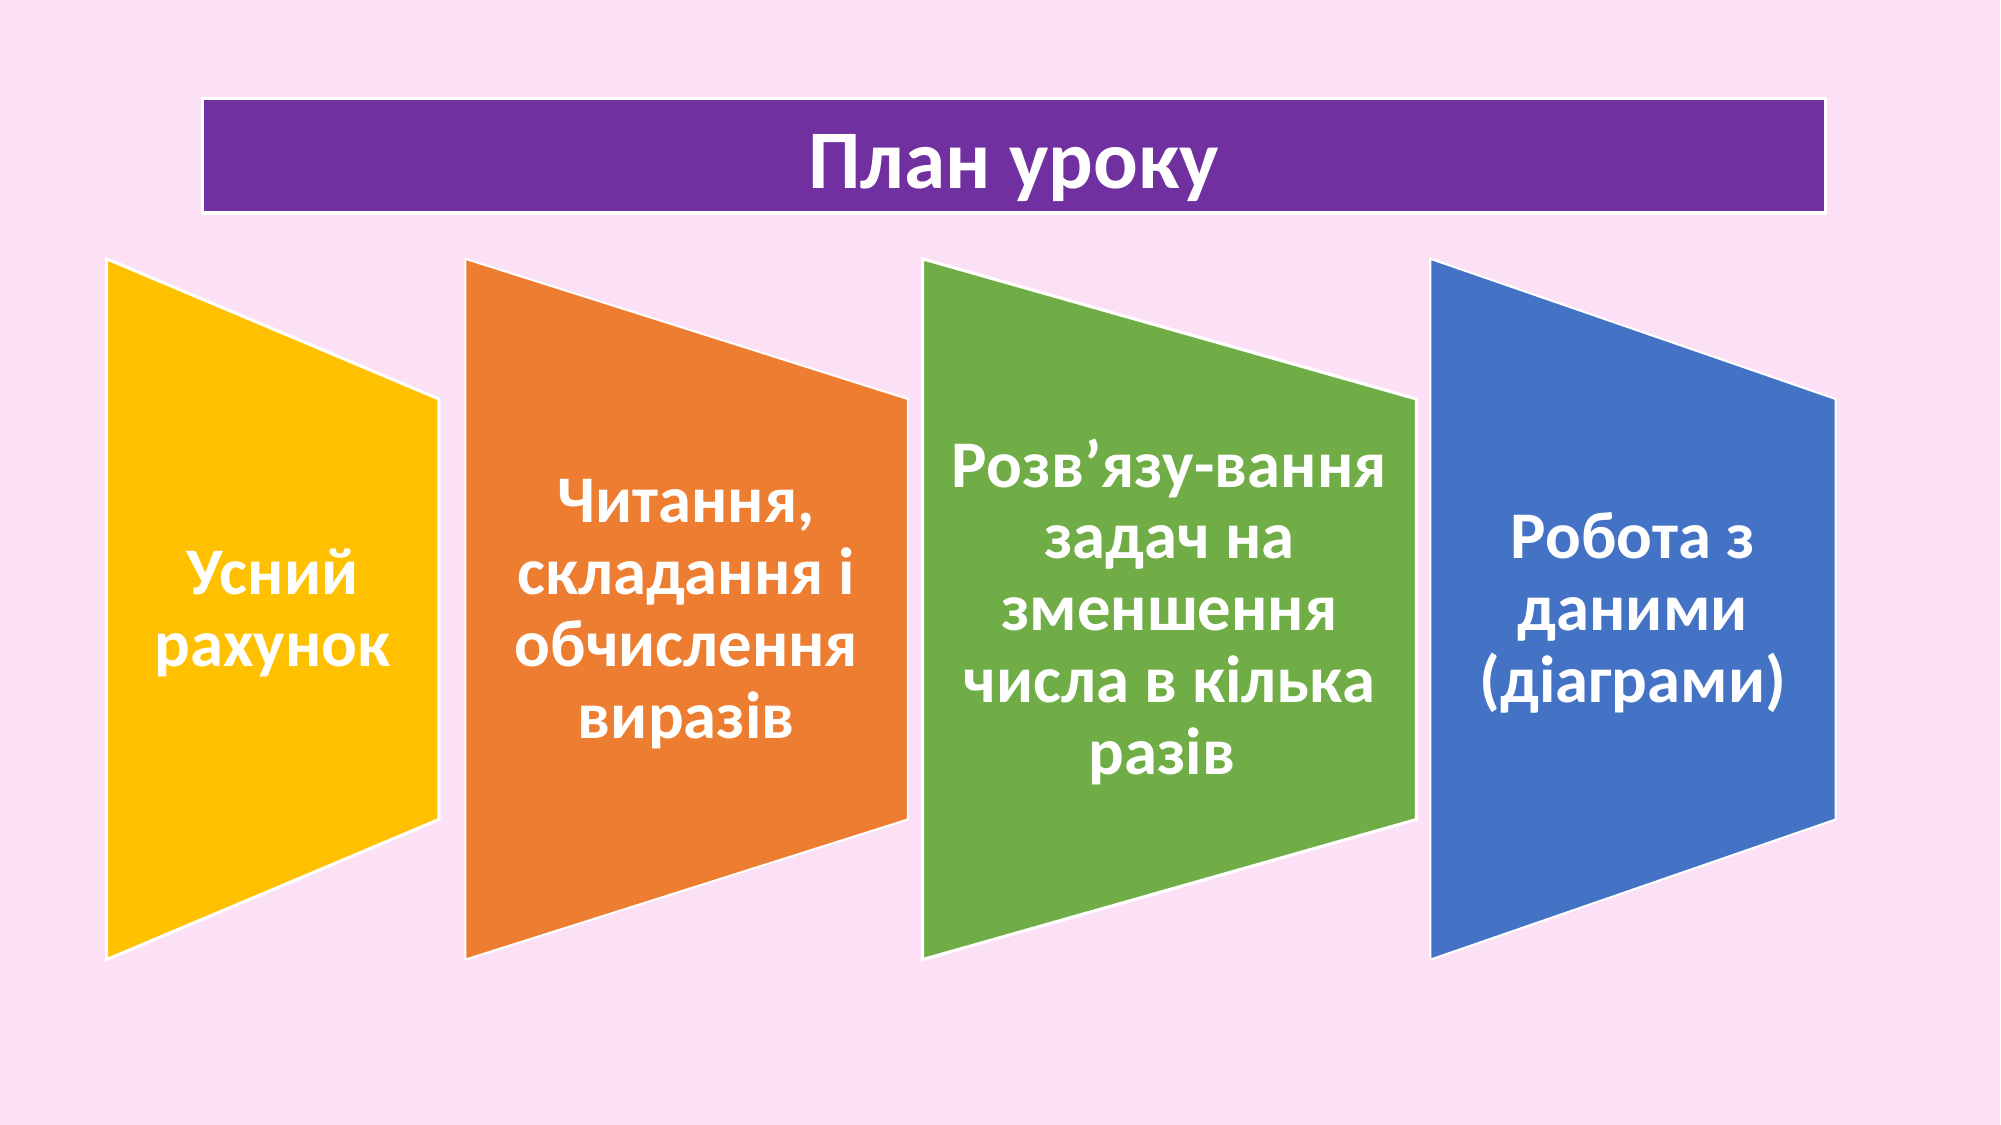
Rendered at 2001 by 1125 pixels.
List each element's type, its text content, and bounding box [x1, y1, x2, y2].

text_box План уроку [201, 97, 1827, 215]
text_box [106, 258, 1876, 960]
